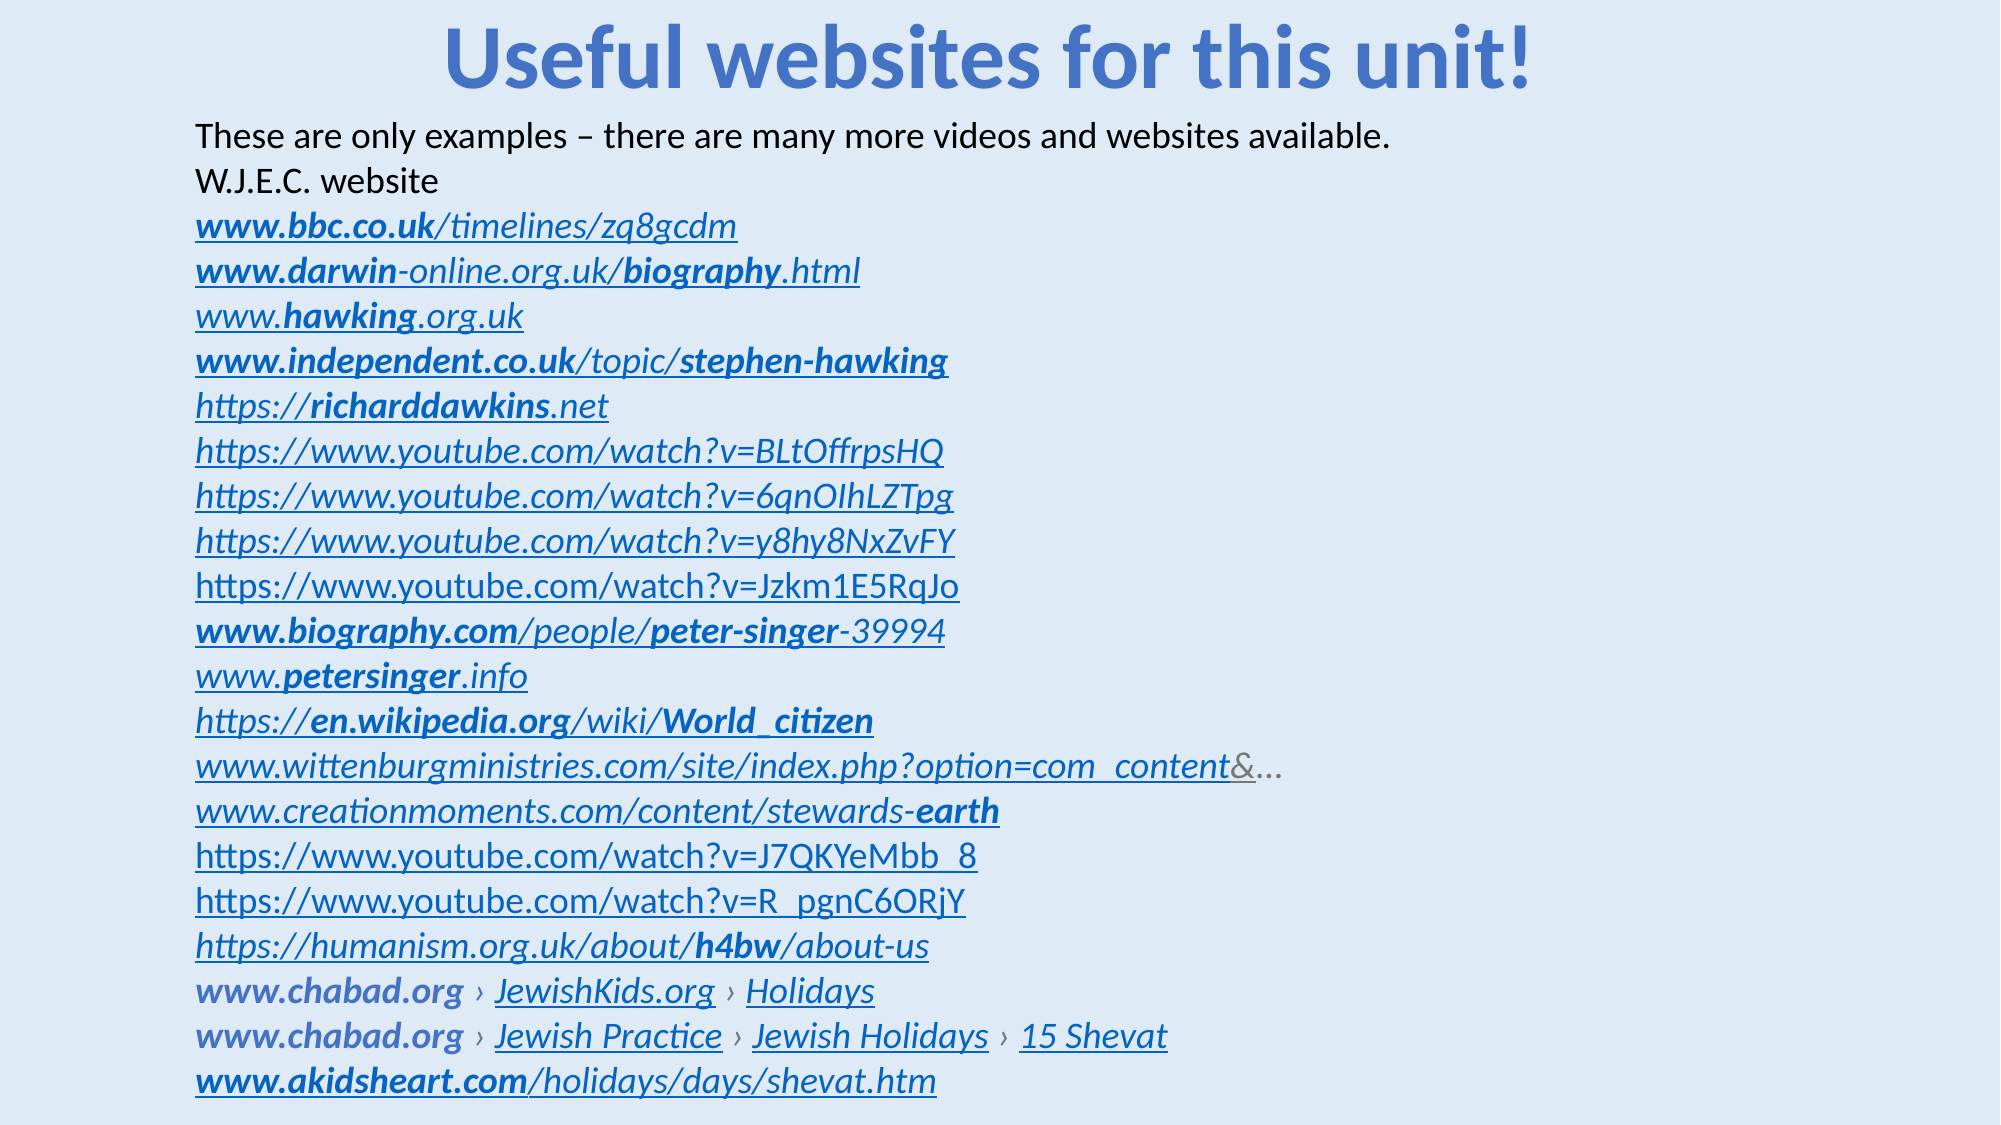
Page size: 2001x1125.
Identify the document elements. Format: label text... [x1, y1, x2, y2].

text_box Useful websites for this unit! [428, 0, 1552, 103]
text_box These are only examples – there are many more videos and websites available. W.J.E.C. website www.bbc.co.uk/timelines/zq8gcdm www.darwin-online.org.uk/biography.html www.hawking.org.uk www.independent.co.uk/topic/stephen-hawking https://richarddawkins.net https://www.youtube.com/watch?v=BLtOffrpsHQ https://www.youtube.com/watch?v=6qnOIhLZTpg https://www.youtube.com/watch?v=y8hy8NxZvFY https://www.youtube.com/watch?v=Jzkm1E5RqJo www.biography.com/people/peter-singer-39994 www.petersinger.info https://en.wikipedia.org/wiki/World_citizen www.wittenburgministries.com/site/index.php?option=com_content&... www.creationmoments.com/content/stewards-earth https://www.youtube.com/watch?v=J7QKYeMbb_8 https://www.youtube.com/watch?v=R_pgnC6ORjY https://humanism.org.uk/about/h4bw/about-us www.chabad.org › JewishKids.org › Holidays www.chabad.org › Jewish Practice › Jewish Holidays › 15 Shevat www.akidsheart.com/holidays/days/shevat.htm [180, 103, 1800, 1125]
